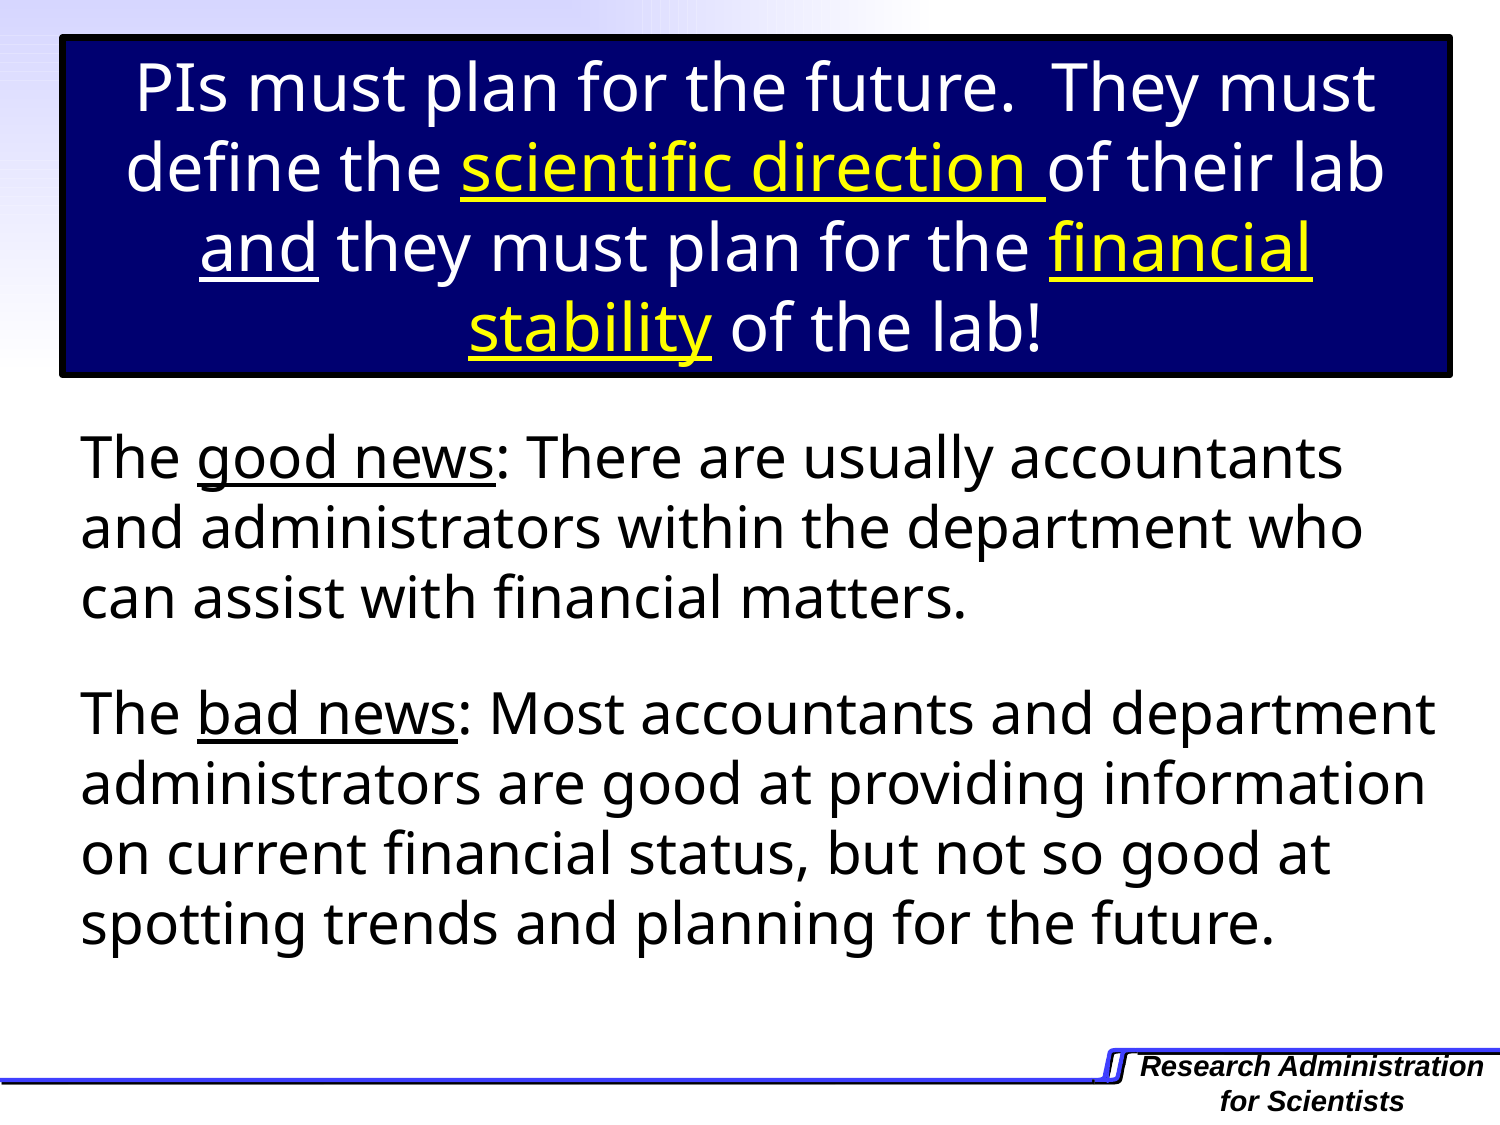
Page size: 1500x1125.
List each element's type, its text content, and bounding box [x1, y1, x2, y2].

list The good news: There are usually accountants and administrators within the department who can assist with financial matters. The bad news: Most accountants and department administrators are good at providing information on current financial status, but not so good at spotting trends and planning for the future. [0, 412, 1463, 988]
text_box PIs must plan for the future. They must define the scientific direction of their lab and they must plan for the financial stability of the lab! [62, 37, 1450, 375]
